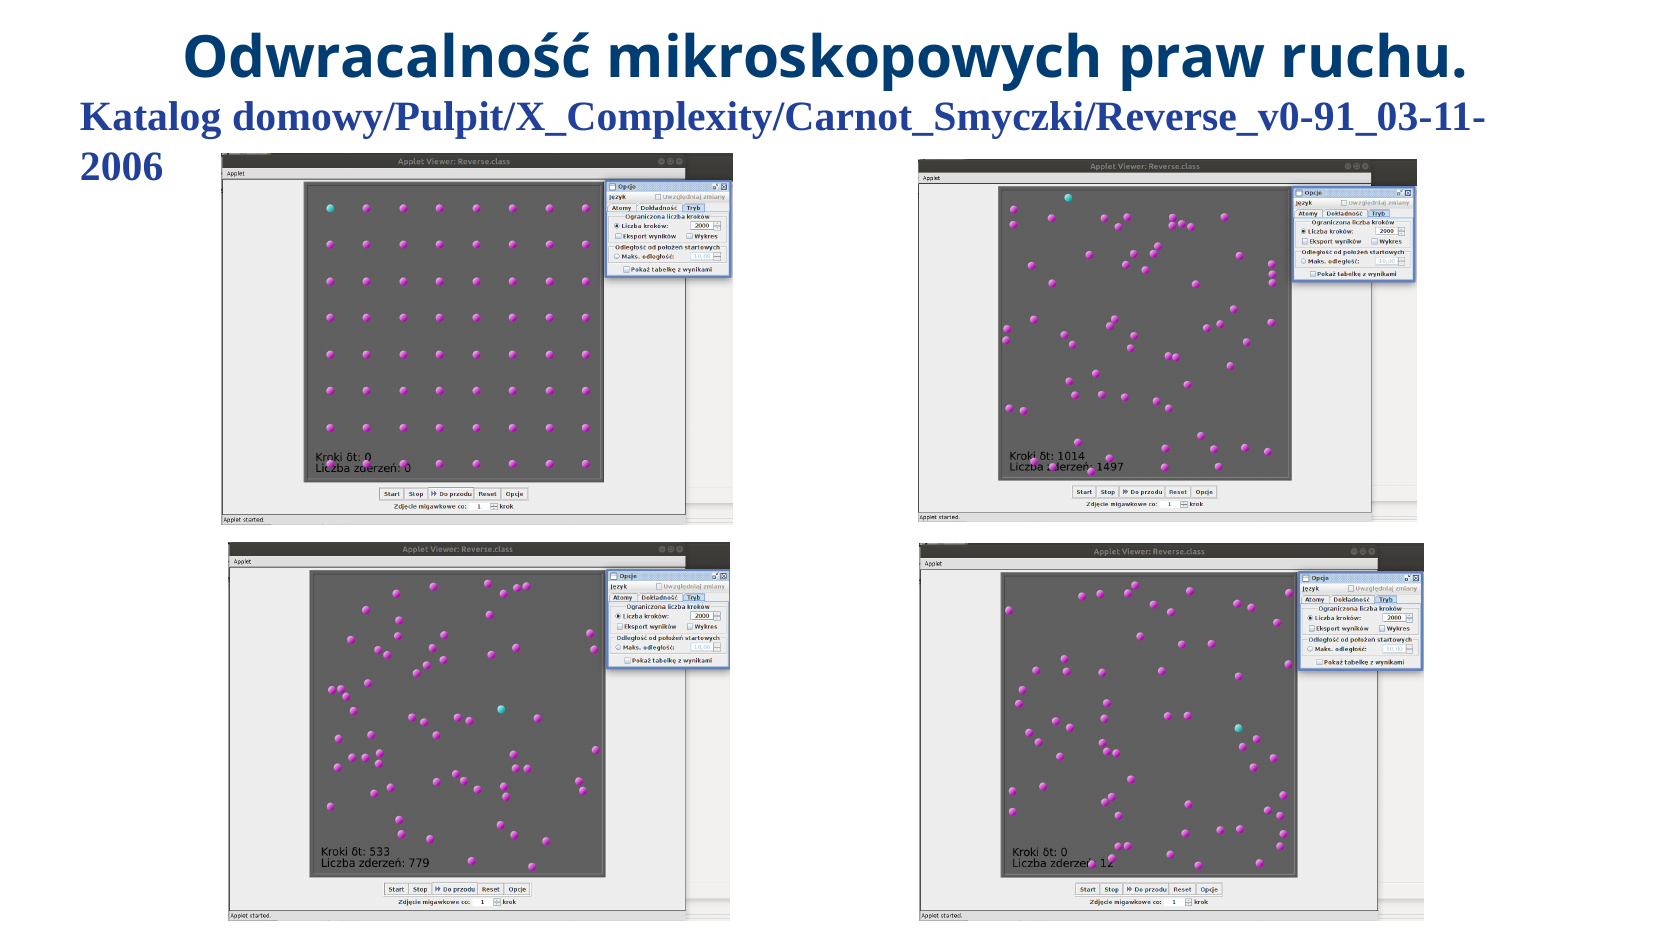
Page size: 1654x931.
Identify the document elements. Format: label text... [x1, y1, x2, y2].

picture [917, 159, 1417, 522]
text_box Odwracalność mikroskopowych praw ruchu. Katalog domowy/Pulpit/X_Complexity/Carnot_Smyczki/Reverse_v0-91_03-11-2006 [64, 11, 1586, 154]
picture [919, 543, 1425, 921]
picture [228, 542, 730, 921]
picture [221, 153, 733, 525]
